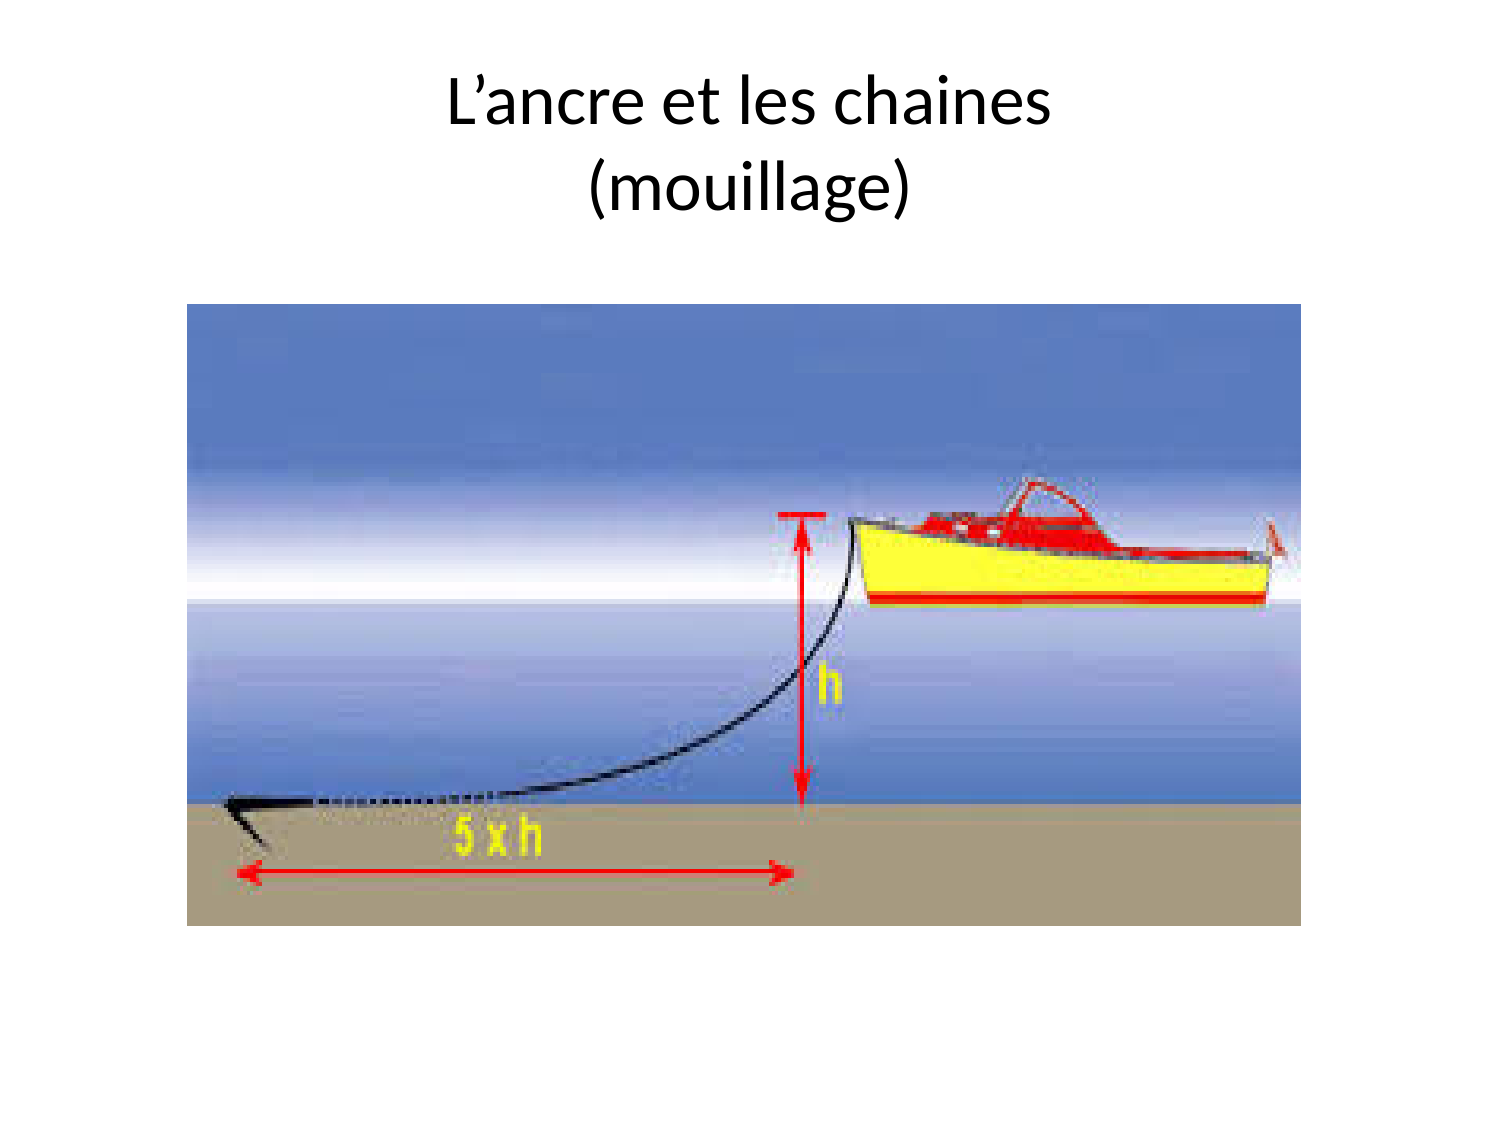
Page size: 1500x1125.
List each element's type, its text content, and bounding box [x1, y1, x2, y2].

title L’ancre et les chaines (mouillage) [75, 45, 1425, 233]
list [187, 304, 1301, 926]
